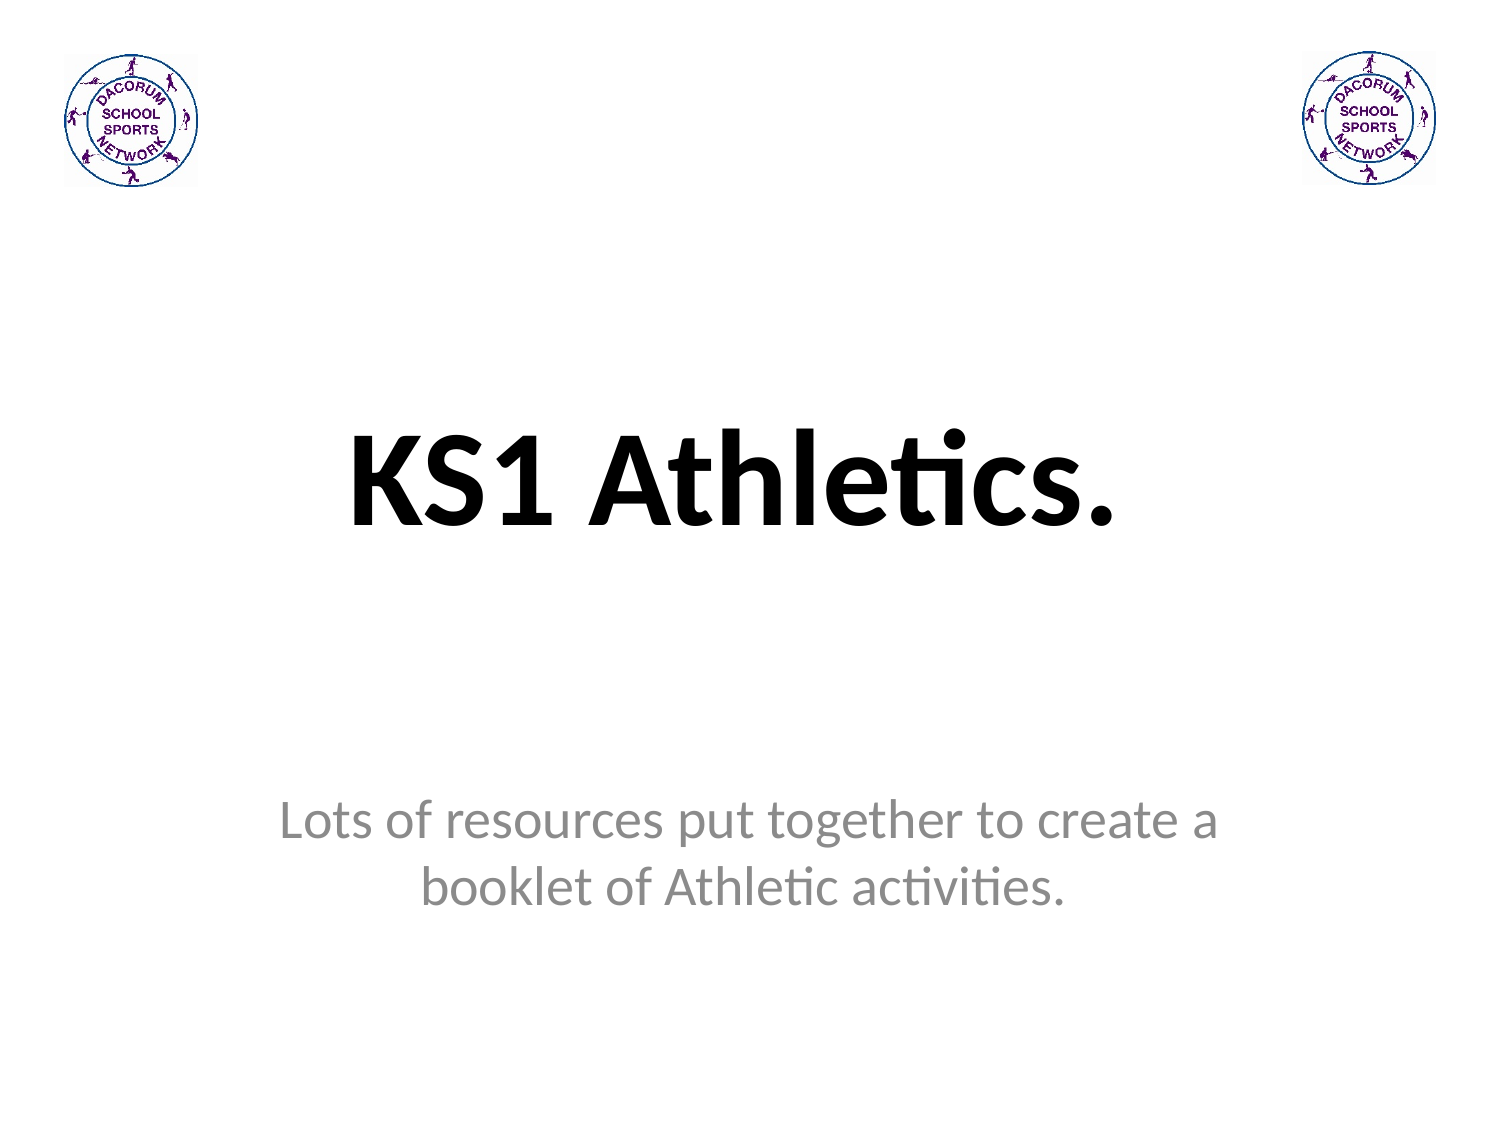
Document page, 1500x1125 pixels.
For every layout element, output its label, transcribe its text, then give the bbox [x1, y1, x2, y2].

subtitle Lots of resources put together to create a booklet of Athletic activities. [225, 775, 1275, 925]
picture [1302, 51, 1436, 185]
title KS1 Athletics. [112, 349, 1388, 591]
picture [64, 54, 198, 188]
